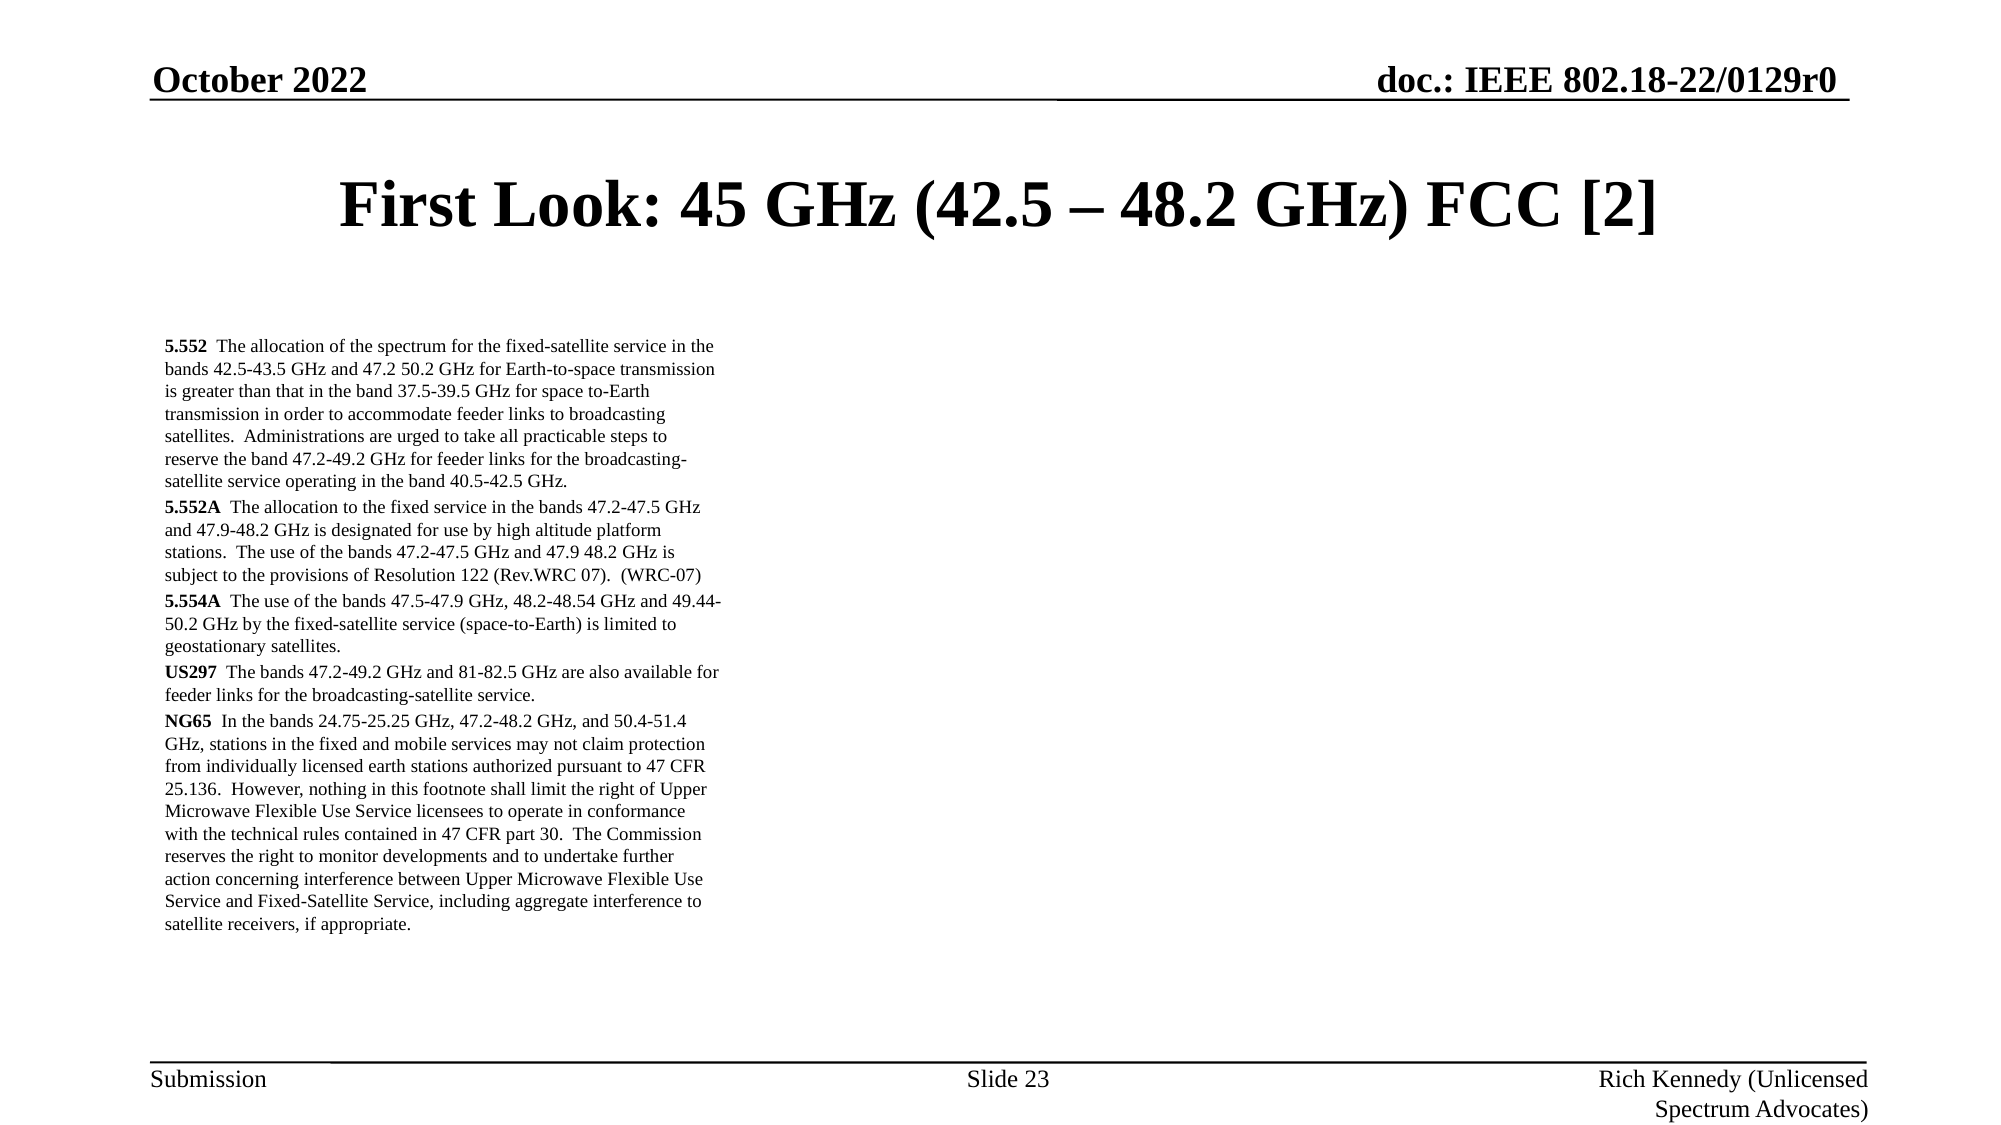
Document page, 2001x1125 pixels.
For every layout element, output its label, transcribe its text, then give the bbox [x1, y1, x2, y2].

title First Look: 45 GHz (42.5 – 48.2 GHz) FCC [2] [150, 112, 1850, 288]
list 5.552 The allocation of the spectrum for the fixed-satellite service in the bands 42.5-43.5 GHz and 47.2 50.2 GHz for Earth-to-space transmission is greater than that in the band 37.5-39.5 GHz for space to-Earth transmission in order to accommodate feeder links to broadcasting satellites. Administrations are urged to take all practicable steps to reserve the band 47.2-49.2 GHz for feeder links for the broadcasting-satellite service operating in the band 40.5-42.5 GHz. 5.552A The allocation to the fixed service in the bands 47.2-47.5 GHz and 47.9-48.2 GHz is designated for use by high altitude platform stations. The use of the bands 47.2-47.5 GHz and 47.9 48.2 GHz is subject to the provisions of Resolution 122 (Rev.WRC 07). (WRC-07) 5.554A The use of the bands 47.5-47.9 GHz, 48.2-48.54 GHz and 49.44-50.2 GHz by the fixed-satellite service (space-to-Earth) is limited to geostationary satellites. US297 The bands 47.2-49.2 GHz and 81-82.5 GHz are also available for feeder links for the broadcasting-satellite service. NG65 In the bands 24.75-25.25 GHz, 47.2-48.2 GHz, and 50.4-51.4 GHz, stations in the fixed and mobile services may not claim protection from individually licensed earth stations authorized pursuant to 47 CFR 25.136. However, nothing in this footnote shall limit the right of Upper Microwave Flexible Use Service licensees to operate in conformance with the technical rules contained in 47 CFR part 30. The Commission reserves the right to monitor developments and to undertake further action concerning interference between Upper Microwave Flexible Use Service and Fixed-Satellite Service, including aggregate interference to satellite receivers, if appropriate. [149, 326, 1850, 1002]
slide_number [152, 54, 404, 101]
footer Rich Kennedy (Unlicensed Spectrum Advocates) [1564, 1061, 1869, 1093]
slide_number Slide 23 [964, 1061, 1053, 1093]
